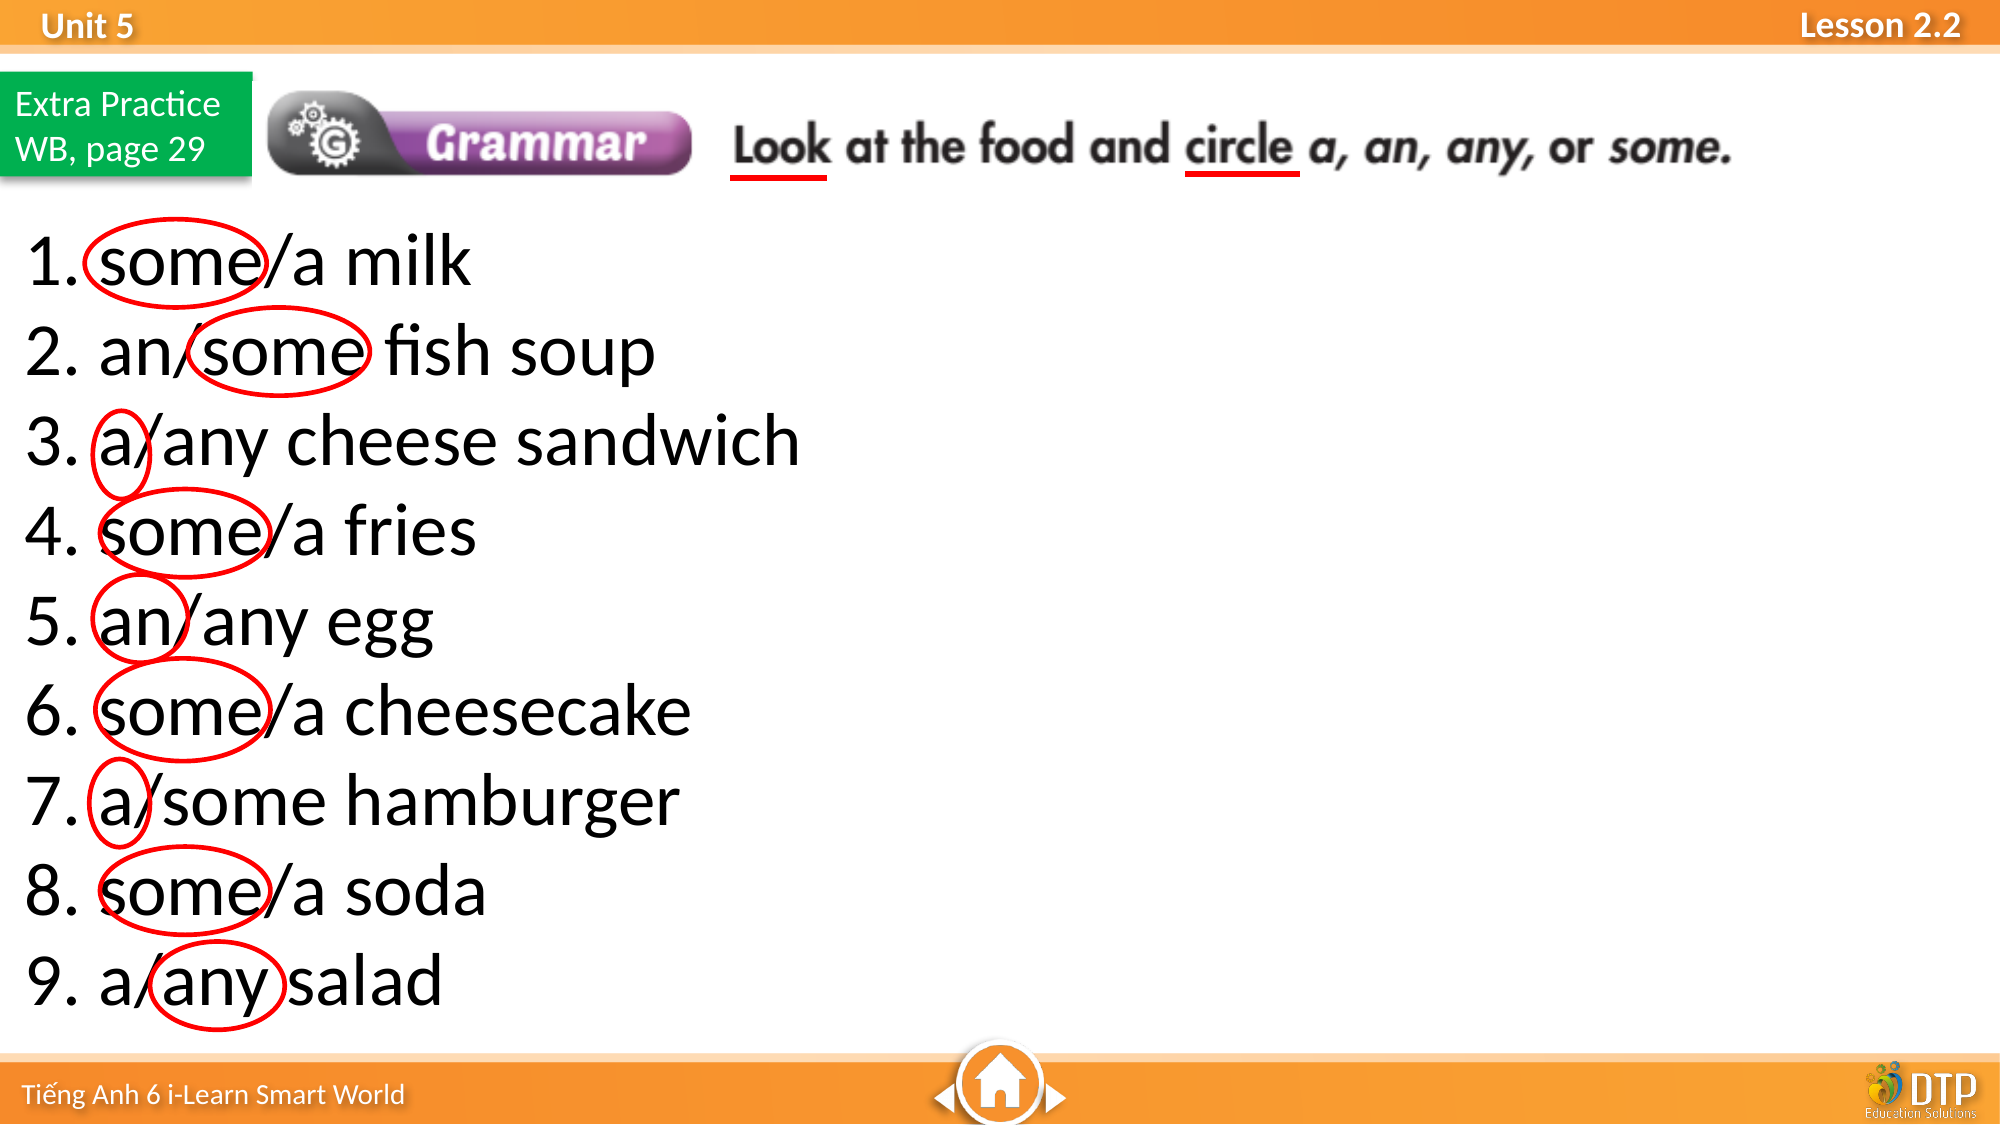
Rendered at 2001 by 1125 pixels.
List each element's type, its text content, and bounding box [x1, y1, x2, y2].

text_box Extra Practice WB, page 29 [0, 71, 253, 177]
text_box [93, 656, 273, 764]
text_box [87, 756, 153, 850]
text_box [147, 939, 287, 1032]
text_box [90, 408, 153, 502]
text_box 1. some/a milk 2. an/some fish soup 3. a/any cheese sandwich 4. some/a fries 5. an/any egg 6. some/a cheesecake 7. a/some hamburger 8. some/a soda 9. a/any salad [9, 203, 2000, 1029]
text_box [82, 217, 269, 310]
text_box [185, 305, 373, 398]
picture [0, 0, 2000, 1125]
text_box [97, 844, 273, 937]
text_box [97, 486, 273, 580]
text_box [90, 572, 191, 665]
